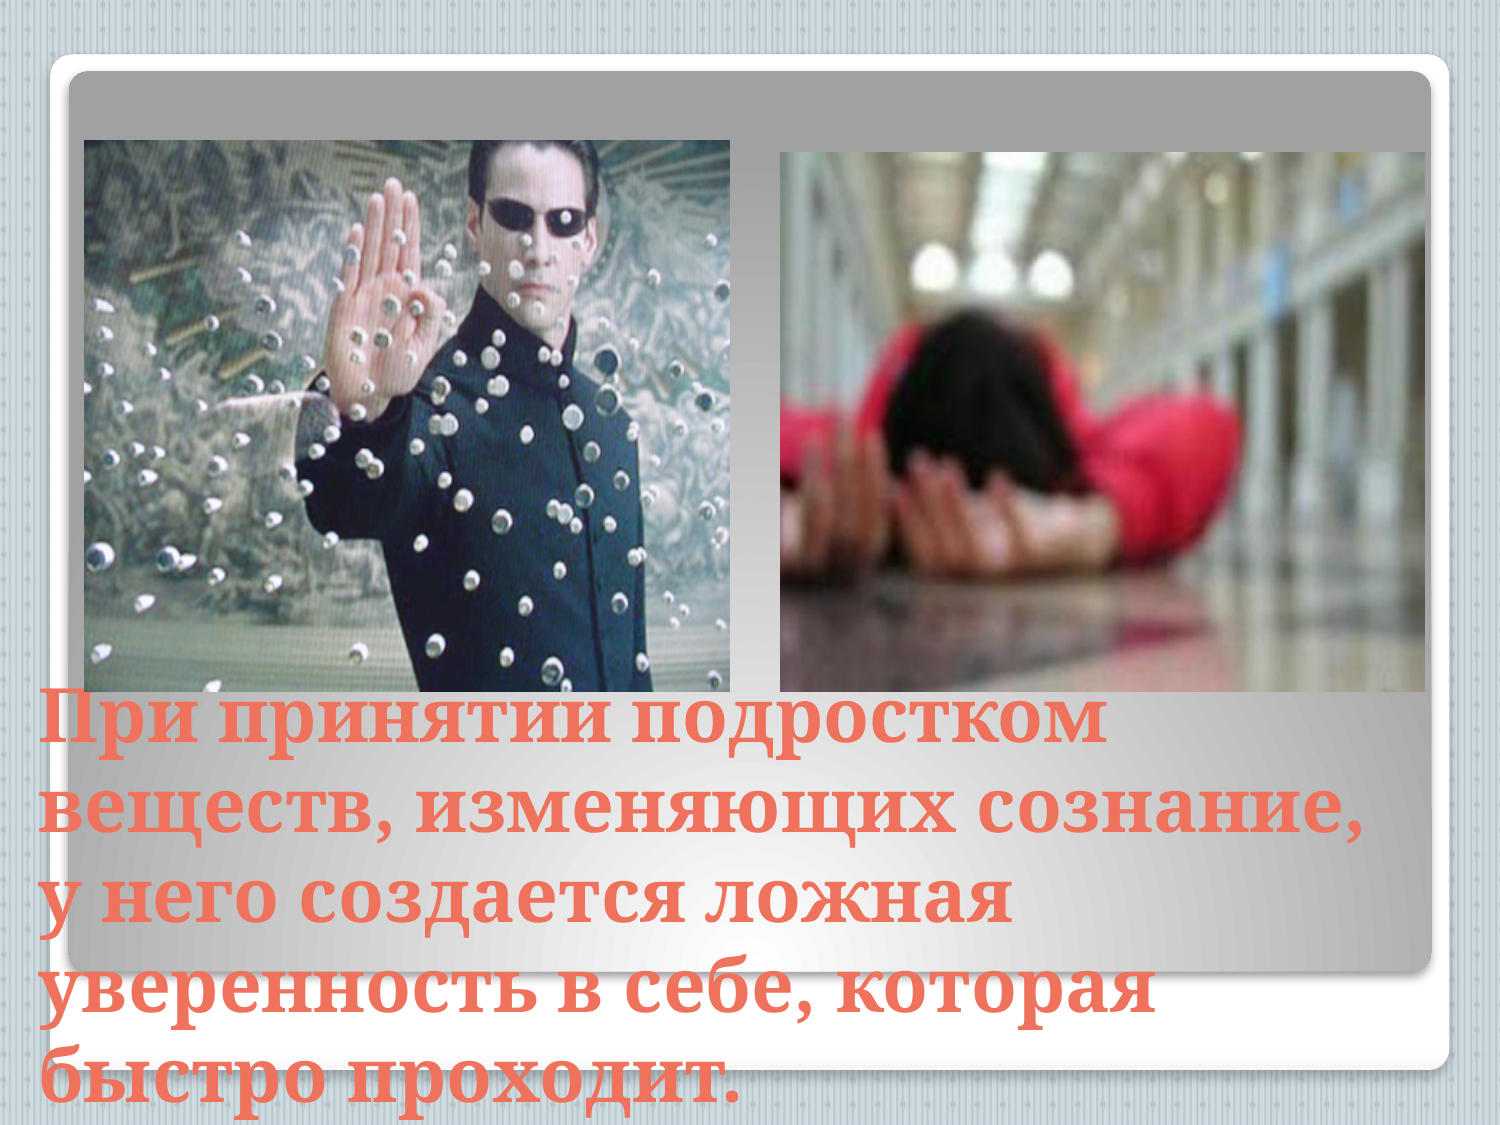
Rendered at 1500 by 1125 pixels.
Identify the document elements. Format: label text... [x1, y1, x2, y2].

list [779, 152, 1426, 692]
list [84, 140, 730, 692]
title При принятии подростком веществ, изменяющих сознание, у него создается ложная уверенность в себе, которая быстро проходит. [23, 738, 1425, 1125]
